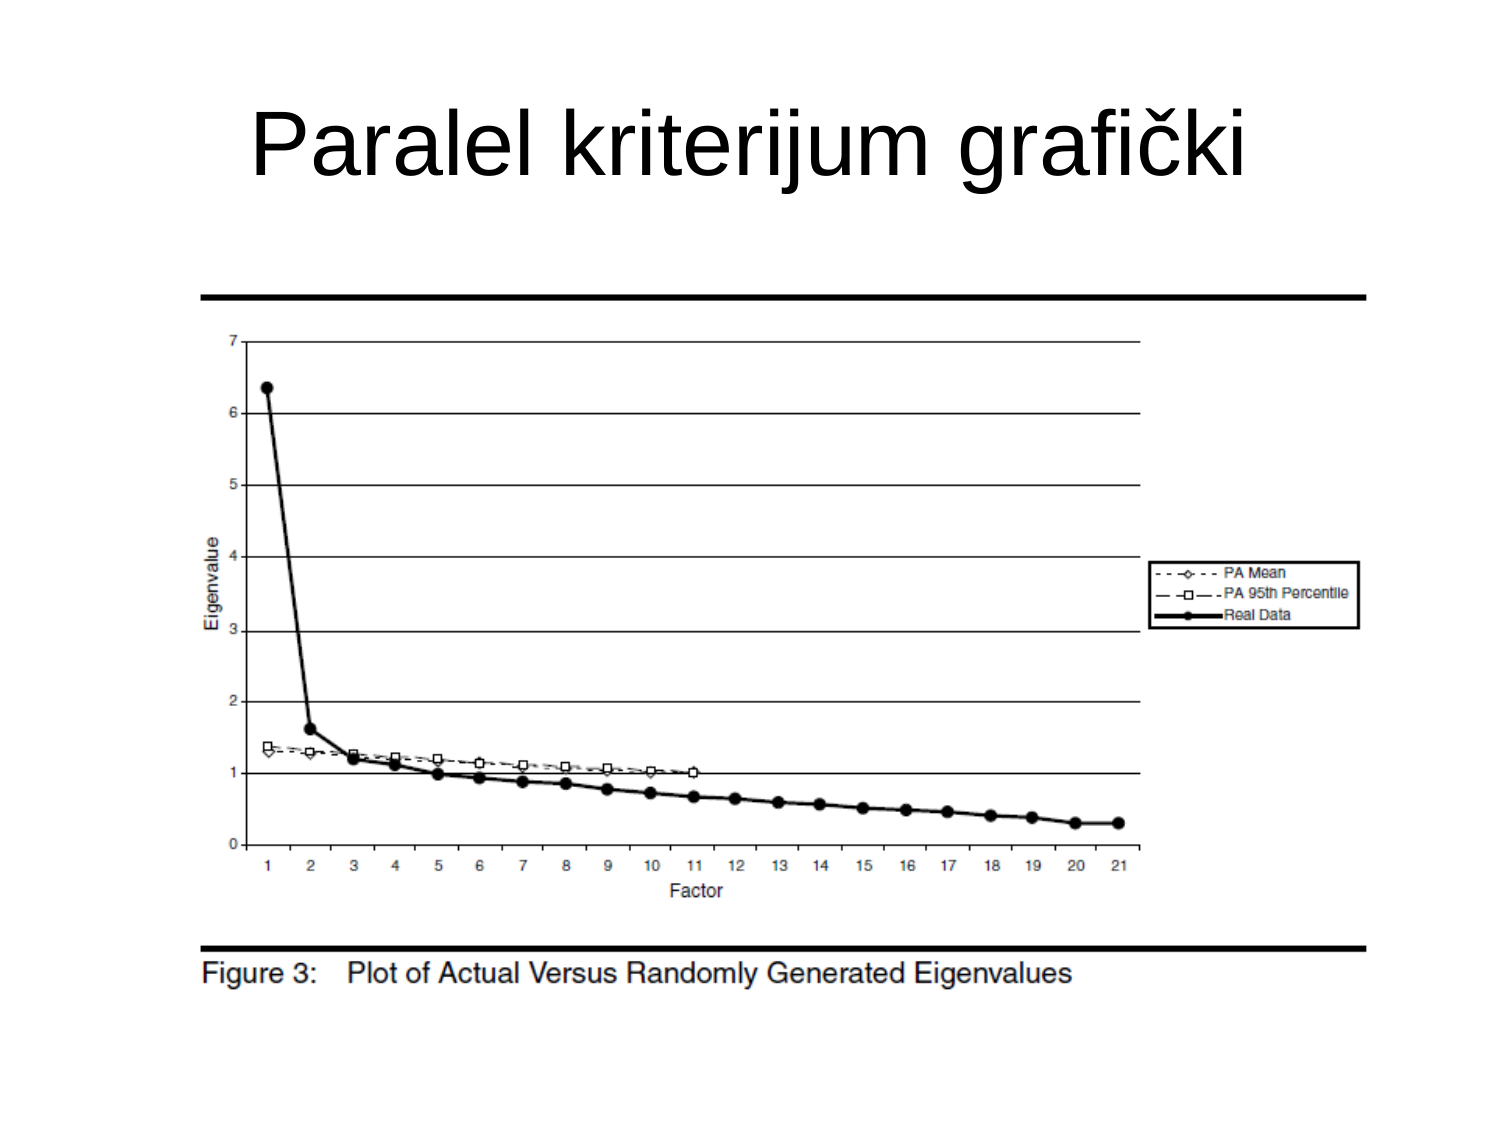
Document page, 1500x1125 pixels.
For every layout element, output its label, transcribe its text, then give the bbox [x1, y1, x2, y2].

picture [137, 262, 1431, 1001]
title Paralel kriterijum grafički [74, 44, 1426, 233]
